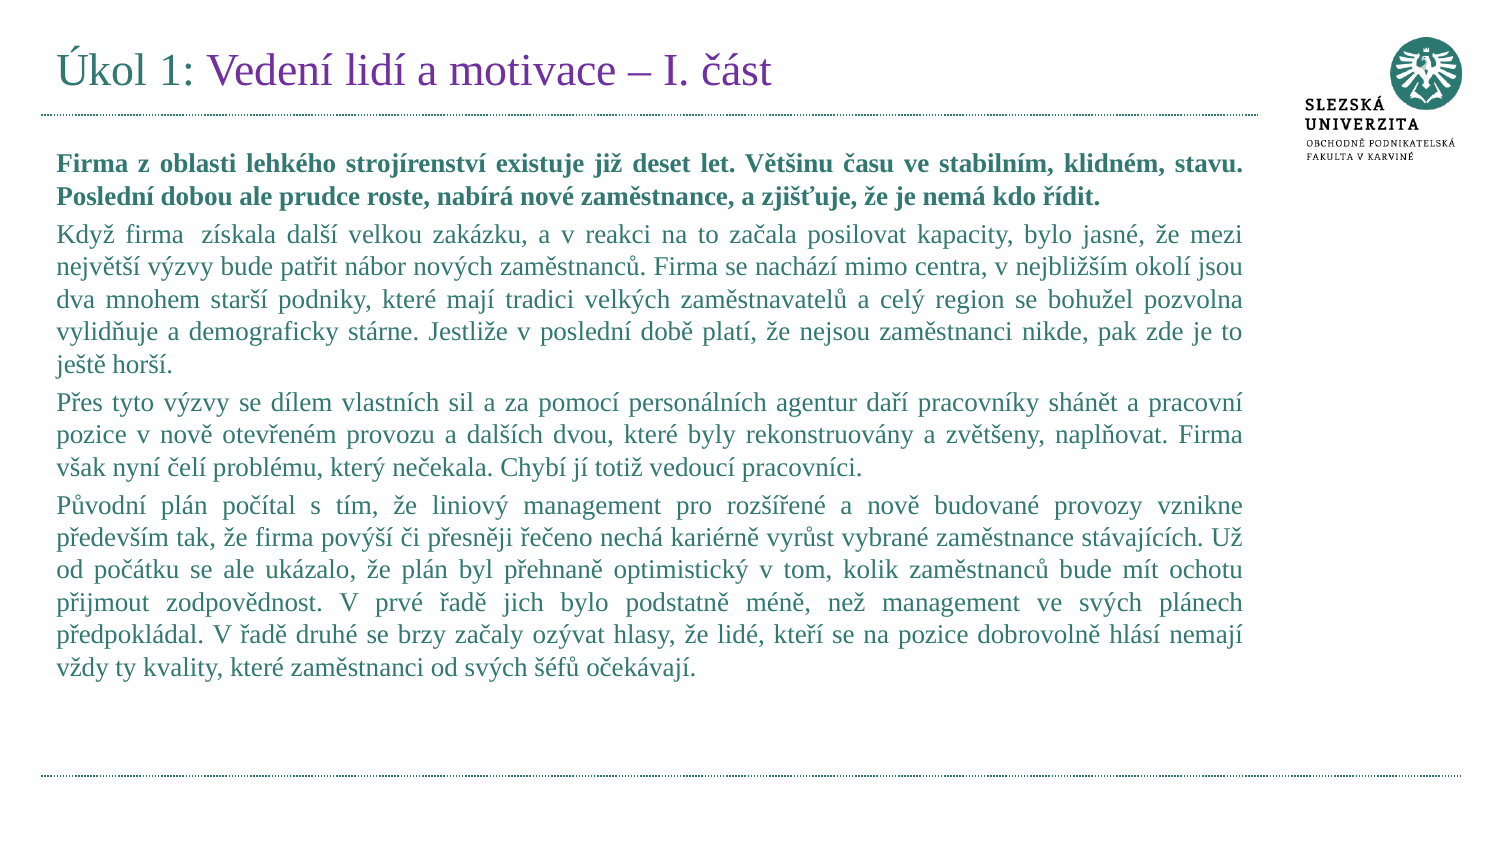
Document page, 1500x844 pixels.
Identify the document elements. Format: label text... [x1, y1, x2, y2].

text_box Firma z oblasti lehkého strojírenství existuje již deset let. Většinu času ve stabilním, klidném, stavu. Poslední dobou ale prudce roste, nabírá nové zaměstnance, a zjišťuje, že je nemá kdo řídit. Když firma získala další velkou zakázku, a v reakci na to začala posilovat kapacity, bylo jasné, že mezi největší výzvy bude patřit nábor nových zaměstnanců. Firma se nachází mimo centra, v nejbližším okolí jsou dva mnohem starší podniky, které mají tradici velkých zaměstnavatelů a celý region se bohužel pozvolna vylidňuje a demograficky stárne. Jestliže v poslední době platí, že nejsou zaměstnanci nikde, pak zde je to ještě horší. Přes tyto výzvy se dílem vlastních sil a za pomocí personálních agentur daří pracovníky shánět a pracovní pozice v nově otevřeném provozu a dalších dvou, které byly rekonstruovány a zvětšeny, naplňovat. Firma však nyní čelí problému, který nečekala. Chybí jí totiž vedoucí pracovníci. Původní plán počítal s tím, že liniový management pro rozšířené a nově budované provozy vznikne především tak, že firma povýší či přesněji řečeno nechá kariérně vyrůst vybrané zaměstnance stávajících. Už od počátku se ale ukázalo, že plán byl přehnaně optimistický v tom, kolik zaměstnanců bude mít ochotu přijmout zodpovědnost. V prvé řadě jich bylo podstatně méně, než management ve svých plánech předpokládal. V řadě druhé se brzy začaly ozývat hlasy, že lidé, kteří se na pozice dobrovolně hlásí nemají vždy ty kvality, které zaměstnanci od svých šéfů očekávají. [41, 138, 1258, 729]
title Úkol 1: Vedení lidí a motivace – I. část [41, 32, 1282, 116]
picture [1305, 37, 1462, 160]
